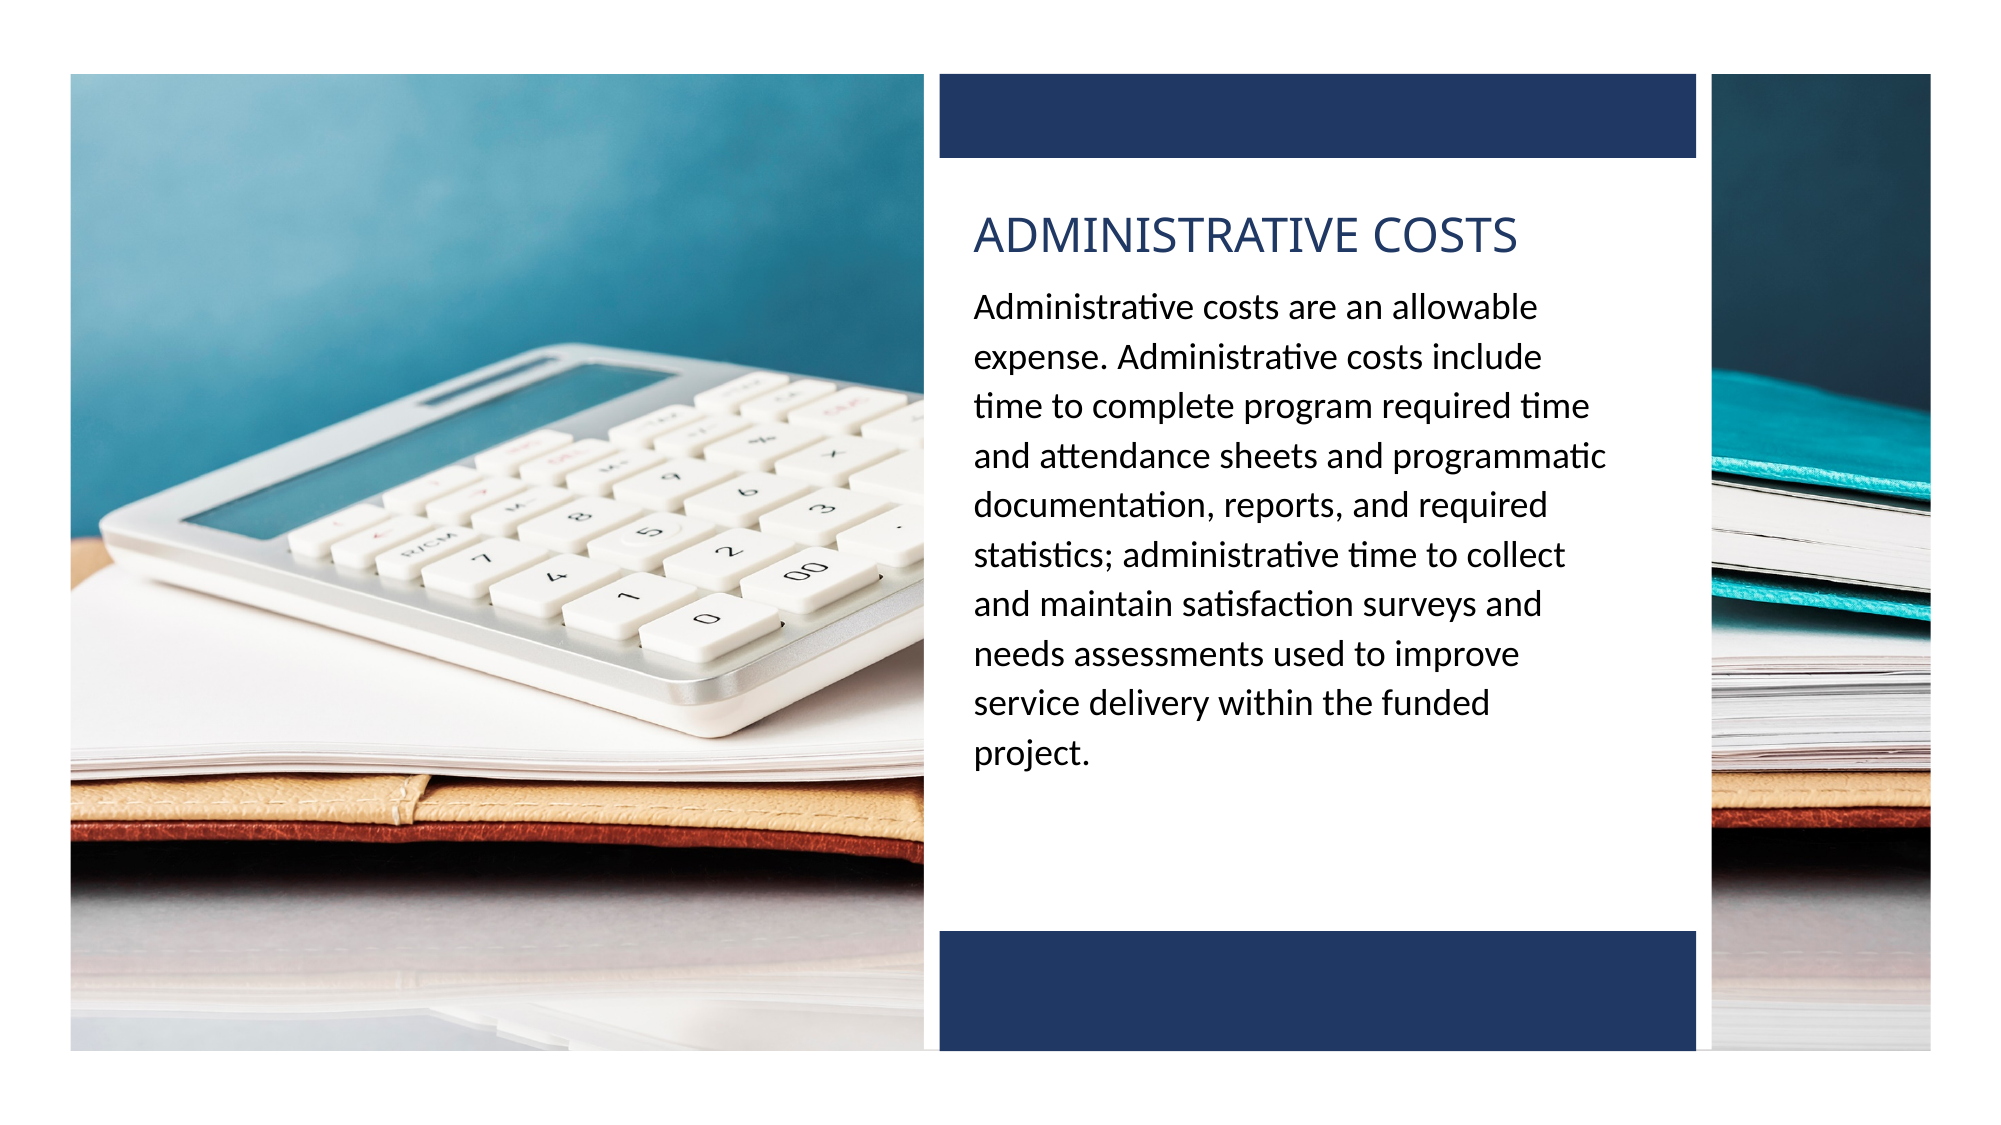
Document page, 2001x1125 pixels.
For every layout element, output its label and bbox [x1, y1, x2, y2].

picture [70, 74, 1931, 1051]
